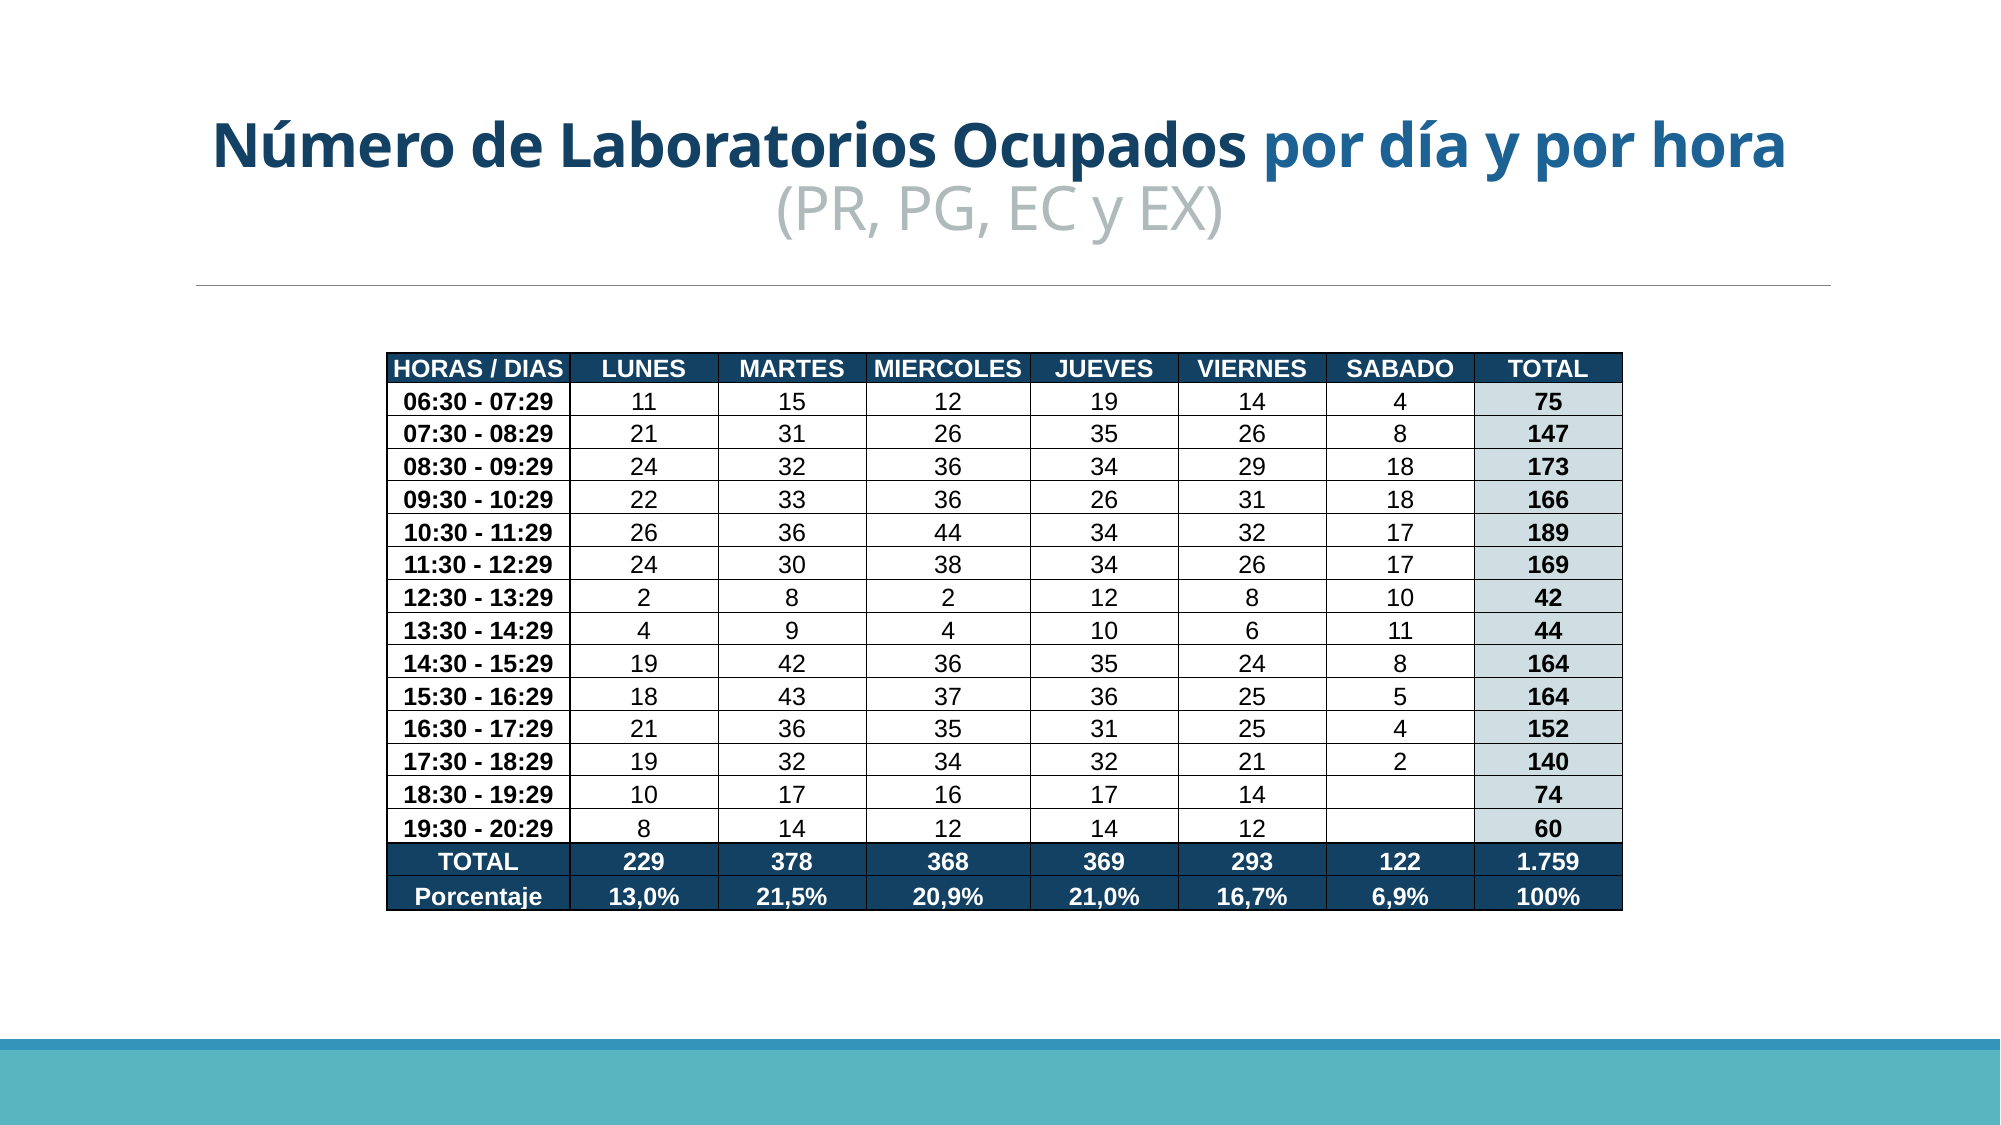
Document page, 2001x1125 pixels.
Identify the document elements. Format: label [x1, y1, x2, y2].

table_cell [1031, 449, 1178, 480]
table_cell [1179, 744, 1326, 775]
table_cell [1179, 613, 1326, 644]
table_cell [1475, 613, 1622, 644]
table_header [1031, 354, 1178, 382]
table_cell [1327, 383, 1474, 415]
table_cell [1179, 514, 1326, 546]
table_cell [1475, 449, 1622, 480]
table_cell [1475, 809, 1622, 842]
table_header [867, 354, 1030, 382]
table_cell [1327, 809, 1474, 842]
table_cell [1031, 580, 1178, 612]
table_cell [571, 744, 718, 775]
table_cell [1475, 383, 1622, 415]
table_cell [1475, 678, 1622, 710]
table_cell [1031, 547, 1178, 579]
table_cell [1327, 613, 1474, 644]
table_cell [719, 876, 866, 909]
table_header [1475, 354, 1622, 382]
table_cell [1031, 645, 1178, 677]
table_cell [1327, 449, 1474, 480]
table_cell [1475, 876, 1622, 909]
table_cell [719, 580, 866, 612]
table_cell [388, 711, 569, 743]
table_cell [388, 547, 569, 579]
table_cell [1475, 580, 1622, 612]
table_cell [1179, 844, 1326, 875]
table_cell [867, 416, 1030, 448]
table_cell [1031, 876, 1178, 909]
table_cell [388, 481, 569, 513]
table_cell [571, 844, 718, 875]
table_cell [1179, 711, 1326, 743]
table_cell [867, 383, 1030, 415]
table_cell [388, 580, 569, 612]
table_cell [1179, 547, 1326, 579]
table_cell [719, 711, 866, 743]
table_cell [1475, 514, 1622, 546]
table_cell [388, 776, 569, 808]
table_cell [719, 844, 866, 875]
table_cell [867, 809, 1030, 842]
table_cell [1179, 809, 1326, 842]
table_cell [388, 809, 569, 842]
table_cell [719, 776, 866, 808]
table_cell [1031, 514, 1178, 546]
table_cell [571, 514, 718, 546]
table_cell [1179, 383, 1326, 415]
table_cell [867, 547, 1030, 579]
table_cell [388, 416, 569, 448]
table_cell [1327, 481, 1474, 513]
table_cell [388, 744, 569, 775]
table_cell [867, 481, 1030, 513]
table_cell [719, 809, 866, 842]
table_cell [571, 547, 718, 579]
table_cell [719, 613, 866, 644]
table_cell [1327, 416, 1474, 448]
table_cell [1031, 678, 1178, 710]
table_cell [867, 776, 1030, 808]
table_cell [388, 383, 569, 415]
table_cell [867, 645, 1030, 677]
table_cell [719, 481, 866, 513]
table_cell [571, 383, 718, 415]
table_cell [867, 876, 1030, 909]
table_header [571, 354, 718, 382]
table_header [1327, 354, 1474, 382]
table_cell [1179, 449, 1326, 480]
table_cell [1179, 645, 1326, 677]
table_cell [1475, 645, 1622, 677]
table_cell [1327, 844, 1474, 875]
table_cell [1327, 580, 1474, 612]
table_cell [571, 711, 718, 743]
table_header [719, 354, 866, 382]
table_header [1179, 354, 1326, 382]
table_cell [571, 645, 718, 677]
table_cell [1327, 514, 1474, 546]
table_cell [719, 678, 866, 710]
table_cell [1031, 383, 1178, 415]
table_cell [388, 613, 569, 644]
table_cell [388, 645, 569, 677]
table_cell [1031, 809, 1178, 842]
table_cell [867, 844, 1030, 875]
table_cell [1179, 481, 1326, 513]
table_cell [867, 678, 1030, 710]
table_cell [571, 481, 718, 513]
table_cell [1327, 776, 1474, 808]
title [137, 59, 1863, 250]
table_cell [571, 876, 718, 909]
table_cell [571, 809, 718, 842]
table_cell [571, 613, 718, 644]
table_cell [1031, 776, 1178, 808]
table_cell [1475, 416, 1622, 448]
table_cell [1475, 547, 1622, 579]
table_cell [1179, 776, 1326, 808]
table_cell [719, 514, 866, 546]
table_cell [1327, 876, 1474, 909]
table_cell [719, 744, 866, 775]
table_cell [1031, 711, 1178, 743]
table_cell [388, 678, 569, 710]
table_cell [867, 580, 1030, 612]
table_cell [388, 449, 569, 480]
table_cell [1031, 481, 1178, 513]
table_cell [867, 449, 1030, 480]
table_cell [388, 844, 569, 875]
table_cell [867, 744, 1030, 775]
table_cell [1179, 876, 1326, 909]
table_cell [719, 449, 866, 480]
table_cell [1475, 744, 1622, 775]
table_cell [1031, 844, 1178, 875]
table_cell [571, 416, 718, 448]
table_cell [1327, 547, 1474, 579]
table_cell [1327, 711, 1474, 743]
table_cell [571, 776, 718, 808]
table_cell [719, 416, 866, 448]
table_cell [1327, 744, 1474, 775]
table_cell [719, 547, 866, 579]
table_cell [867, 613, 1030, 644]
table_cell [1475, 711, 1622, 743]
table_cell [719, 383, 866, 415]
table_cell [388, 876, 569, 909]
table_cell [571, 449, 718, 480]
table_cell [571, 678, 718, 710]
table_cell [1327, 678, 1474, 710]
table_cell [867, 514, 1030, 546]
table_cell [571, 580, 718, 612]
table_cell [719, 645, 866, 677]
table_cell [1327, 645, 1474, 677]
table_cell [1475, 844, 1622, 875]
table_cell [1179, 416, 1326, 448]
table_cell [1179, 580, 1326, 612]
table_header [388, 354, 569, 382]
table_cell [1031, 744, 1178, 775]
table_cell [867, 711, 1030, 743]
table_cell [1475, 481, 1622, 513]
table_cell [388, 514, 569, 546]
table_cell [1031, 416, 1178, 448]
table_cell [1179, 678, 1326, 710]
table_cell [1031, 613, 1178, 644]
table_cell [1475, 776, 1622, 808]
